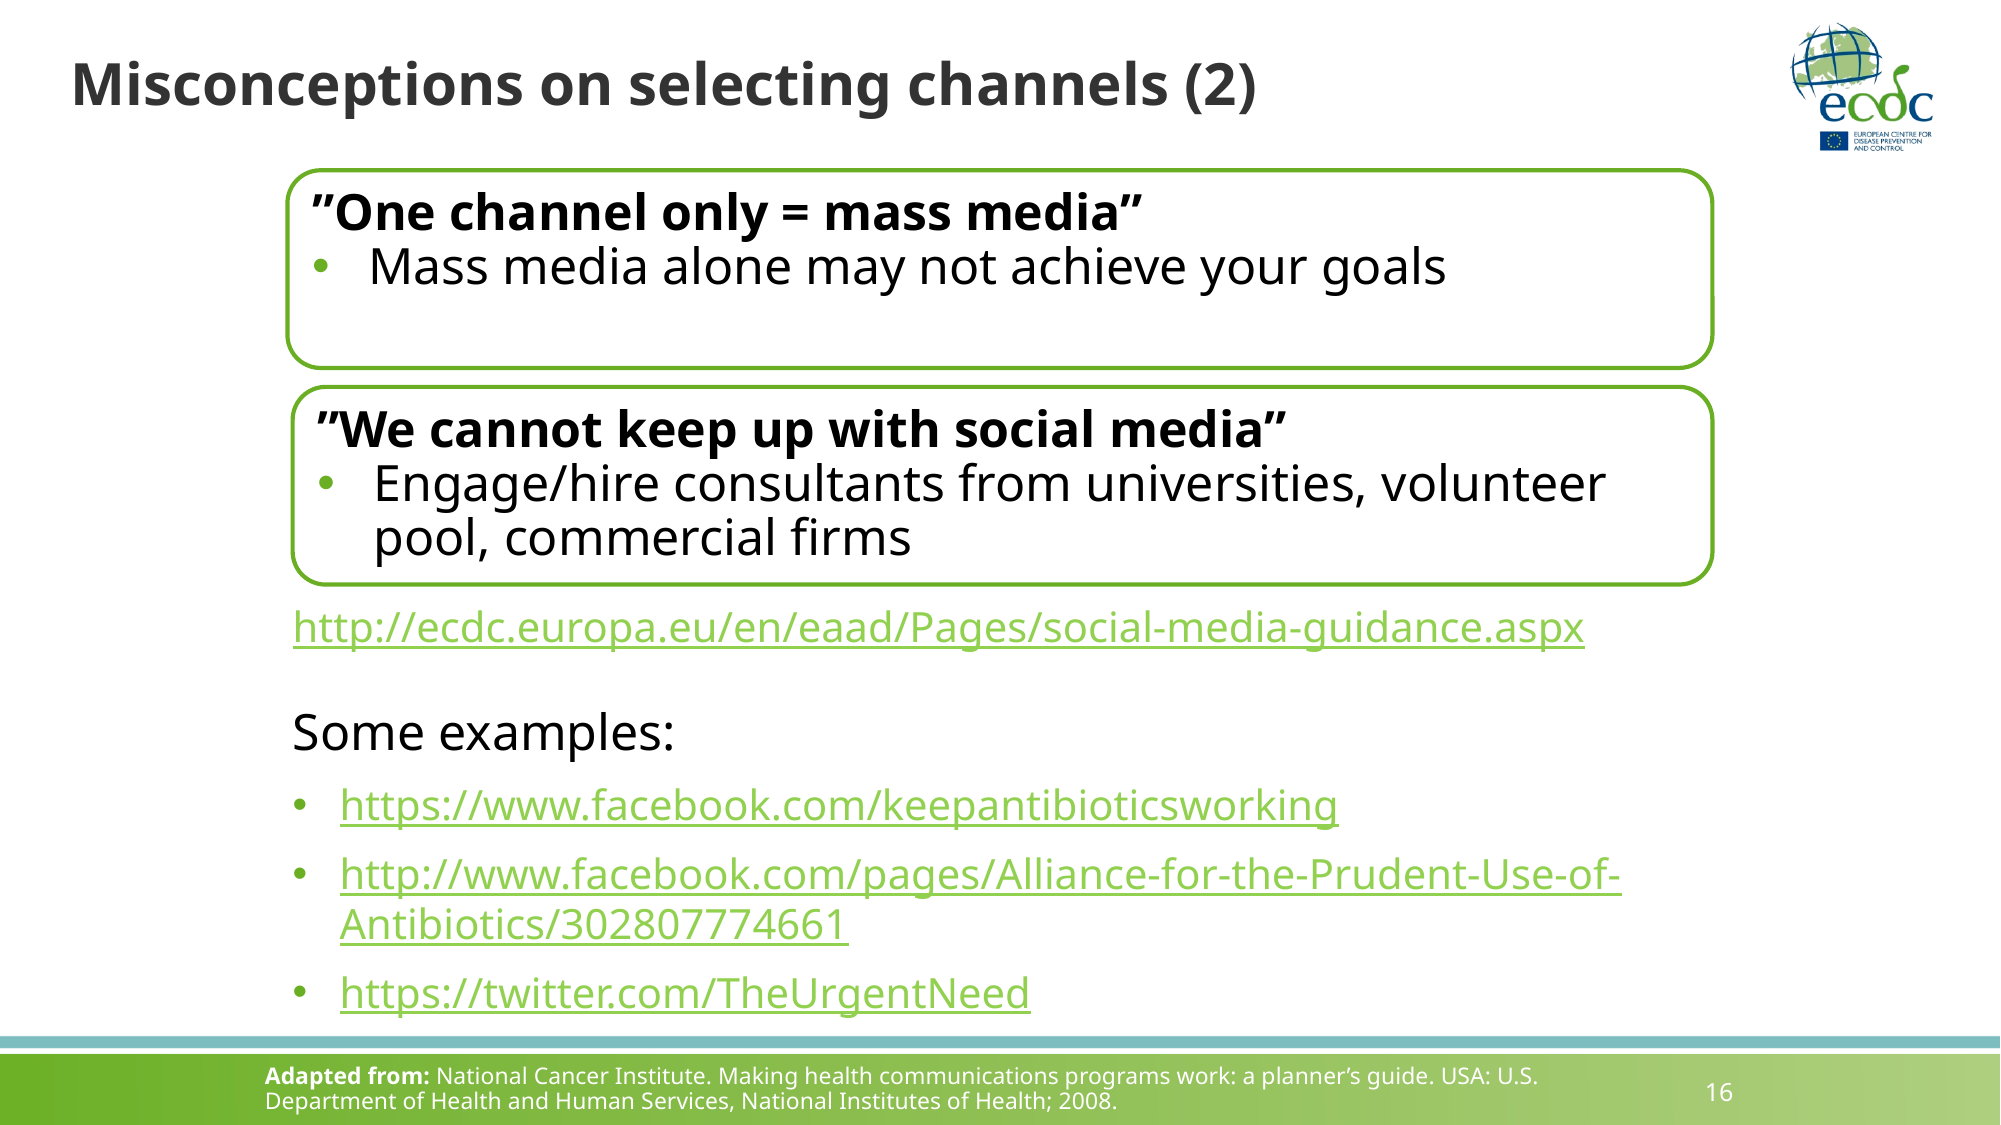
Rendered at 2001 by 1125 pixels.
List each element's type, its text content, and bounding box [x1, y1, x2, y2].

list http://ecdc.europa.eu/en/eaad/Pages/social-media-guidance.aspx Some examples: https://www.facebook.com/keepantibioticsworking http://www.facebook.com/pages/Alliance-for-the-Prudent-Use-of-Antibiotics/302807774661 https://twitter.com/TheUrgentNeed [292, 601, 1692, 1028]
text_box Adapted from: National Cancer Institute. Making health communications programs work: a planner’s guide. USA: U.S. Department of Health and Human Services, National Institutes of Health; 2008. [249, 1057, 1692, 1123]
slide_number 16 [1657, 1076, 1734, 1124]
title Misconceptions on selecting channels (2) [70, 55, 1764, 178]
text_box ”We cannot keep up with social media” Engage/hire consultants from universities, volunteer pool, commercial firms [292, 386, 1713, 585]
picture [0, 0, 2000, 1125]
text_box ”One channel only = mass media” Mass media alone may not achieve your goals [287, 178, 1713, 368]
